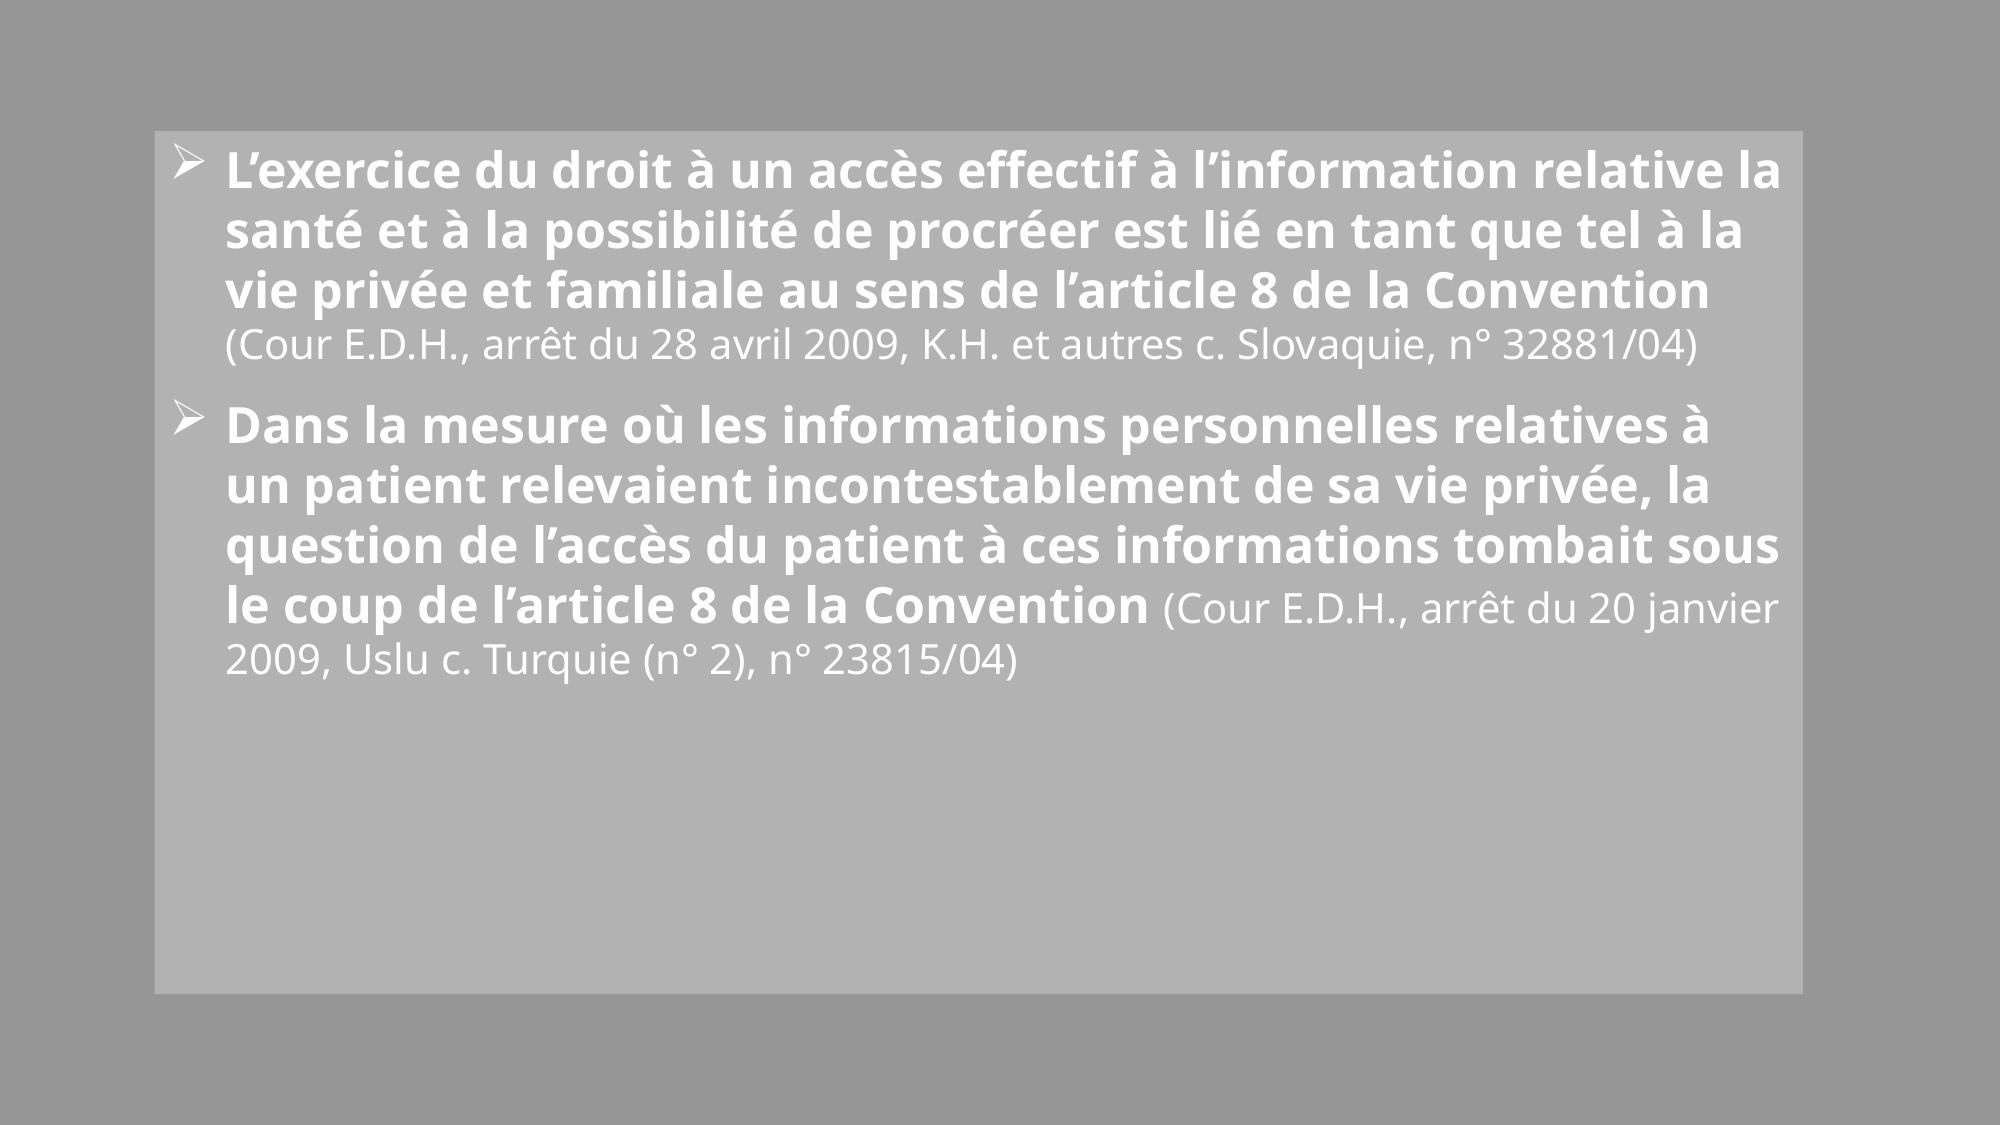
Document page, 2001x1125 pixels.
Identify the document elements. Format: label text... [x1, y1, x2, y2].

text_box L’exercice du droit à un accès effectif à l’information relative la santé et à la possibilité de procréer est lié en tant que tel à la vie privée et familiale au sens de l’article 8 de la Convention (Cour E.D.H., arrêt du 28 avril 2009, K.H. et autres c. Slovaquie, n° 32881/04) Dans la mesure où les informations personnelles relatives à un patient relevaient incontestablement de sa vie privée, la question de l’accès du patient à ces informations tombait sous le coup de l’article 8 de la Convention (Cour E.D.H., arrêt du 20 janvier 2009, Uslu c. Turquie (n° 2), n° 23815/04) [154, 130, 1803, 995]
